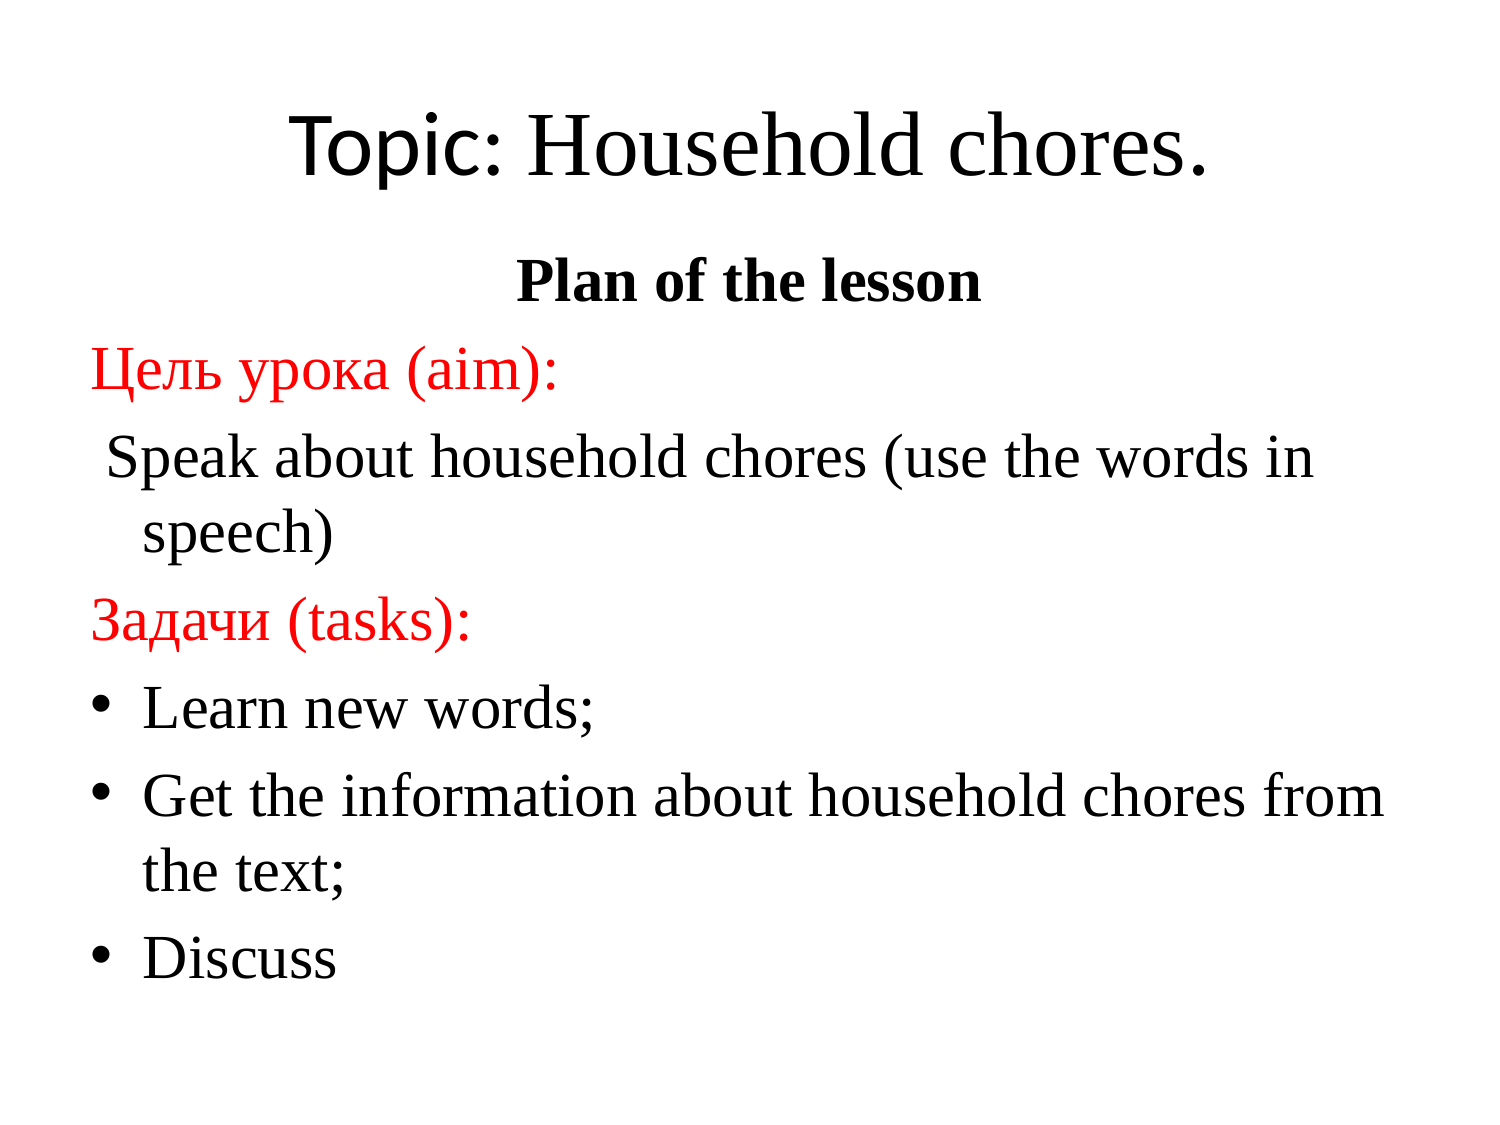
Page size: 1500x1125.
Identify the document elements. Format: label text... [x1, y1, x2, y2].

list Plan of the lesson Цель урока (aim): Speak about household chores (use the words in speech) Задачи (tasks): Learn new words; Get the information about household chores from the text; Discuss [75, 231, 1425, 1005]
title Topic: Household chores. [75, 45, 1425, 231]
